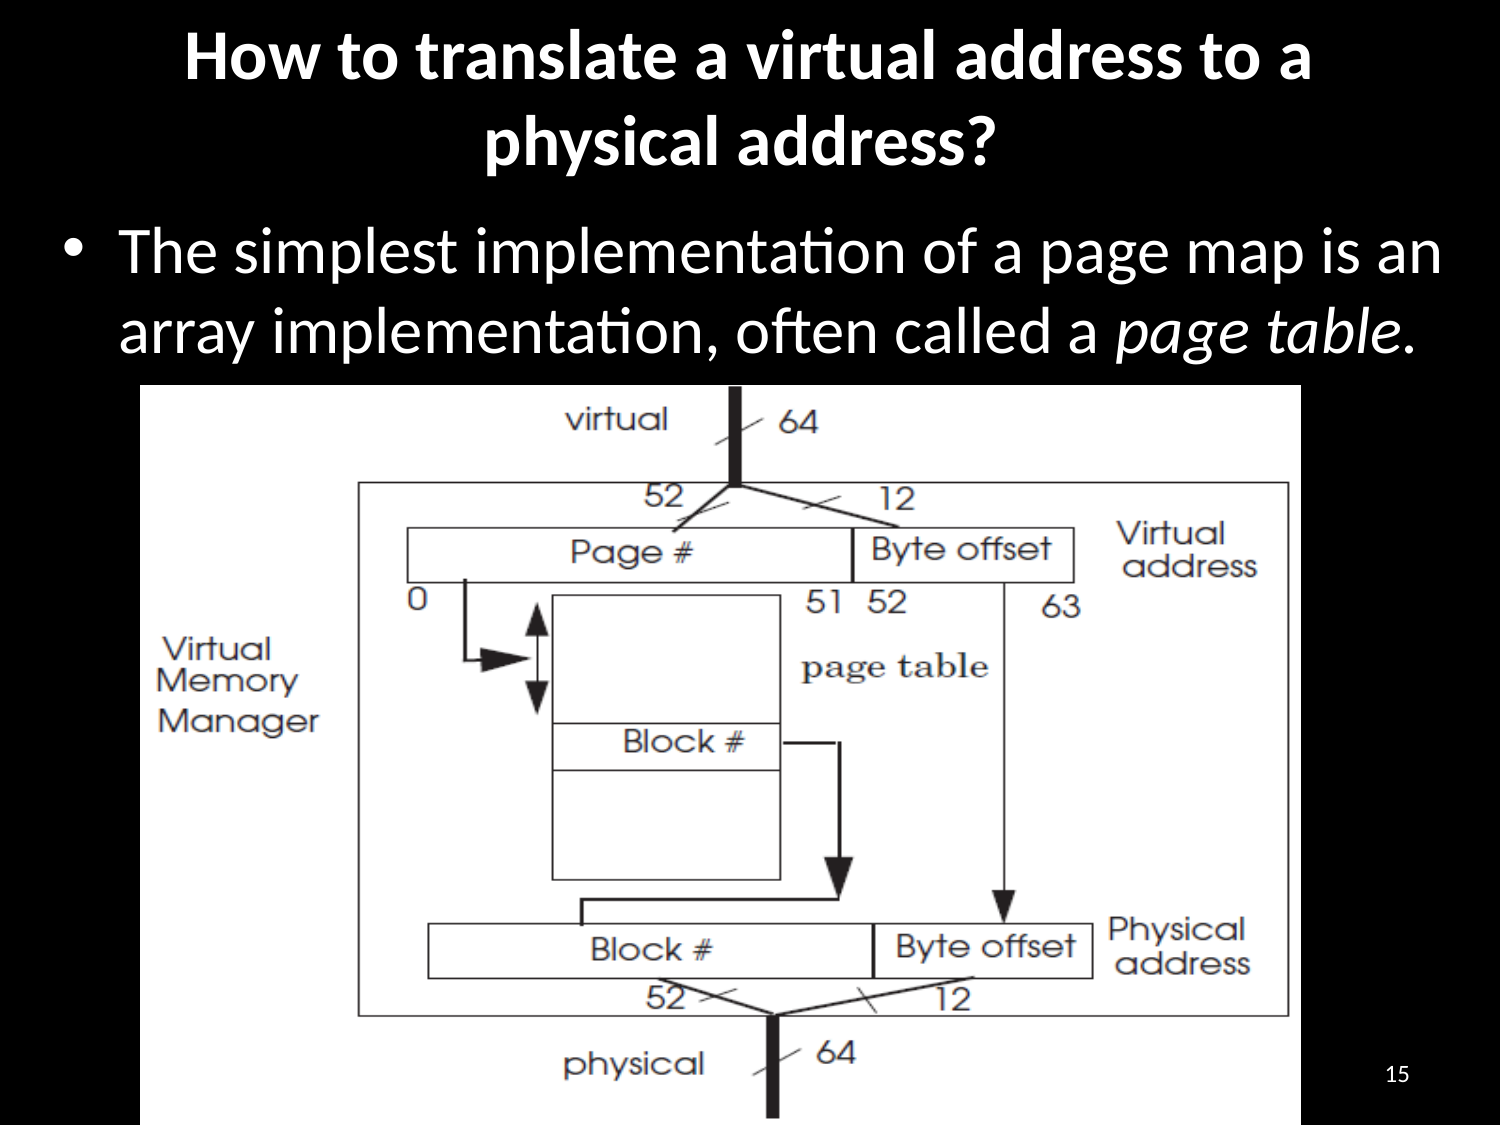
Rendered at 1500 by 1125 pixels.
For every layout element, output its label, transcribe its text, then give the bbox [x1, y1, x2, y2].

slide_number 15 [1306, 1042, 1425, 1103]
picture [140, 385, 1301, 1125]
list The simplest implementation of a page map is an array implementation, often called a page table. [46, 199, 1465, 755]
title How to translate a virtual address to a physical address? [75, 0, 1425, 188]
